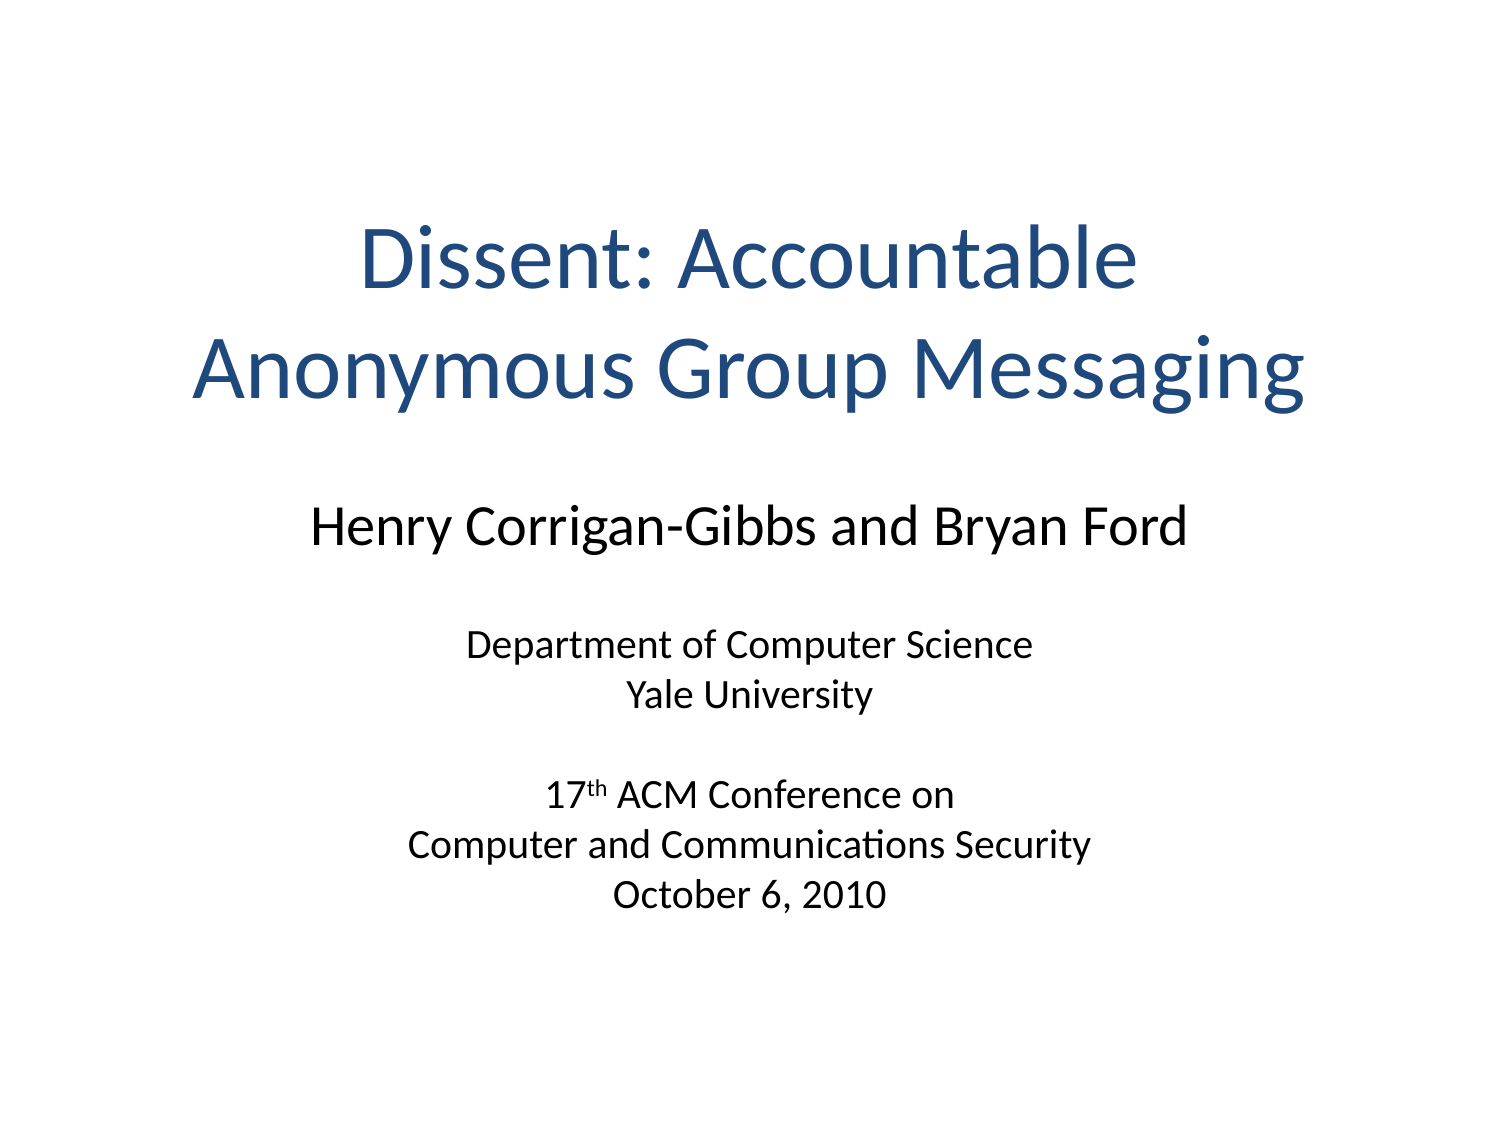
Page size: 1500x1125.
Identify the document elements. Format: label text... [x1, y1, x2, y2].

title Dissent: Accountable Anonymous Group Messaging [112, 185, 1388, 427]
text_box Henry Corrigan-Gibbs and Bryan Ford Department of Computer Science Yale University 17th ACM Conference on Computer and Communications Security October 6, 2010 [0, 479, 1500, 925]
